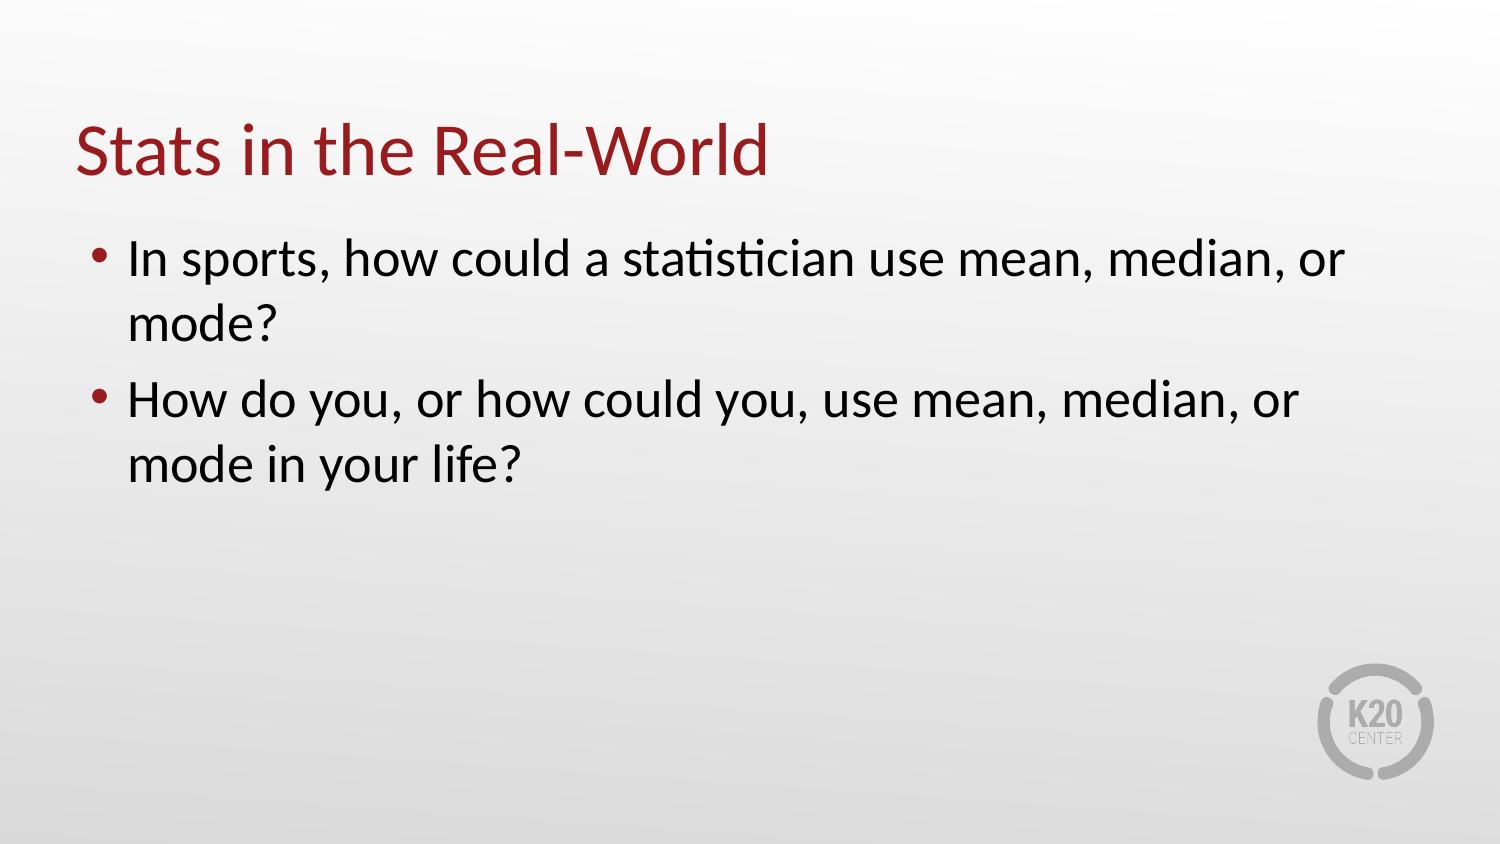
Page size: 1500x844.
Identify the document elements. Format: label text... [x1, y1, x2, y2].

title Stats in the Real-World [75, 50, 1425, 191]
list In sports, how could a statistician use mean, median, or mode? How do you, or how could you, use mean, median, or mode in your life? [75, 214, 1425, 779]
